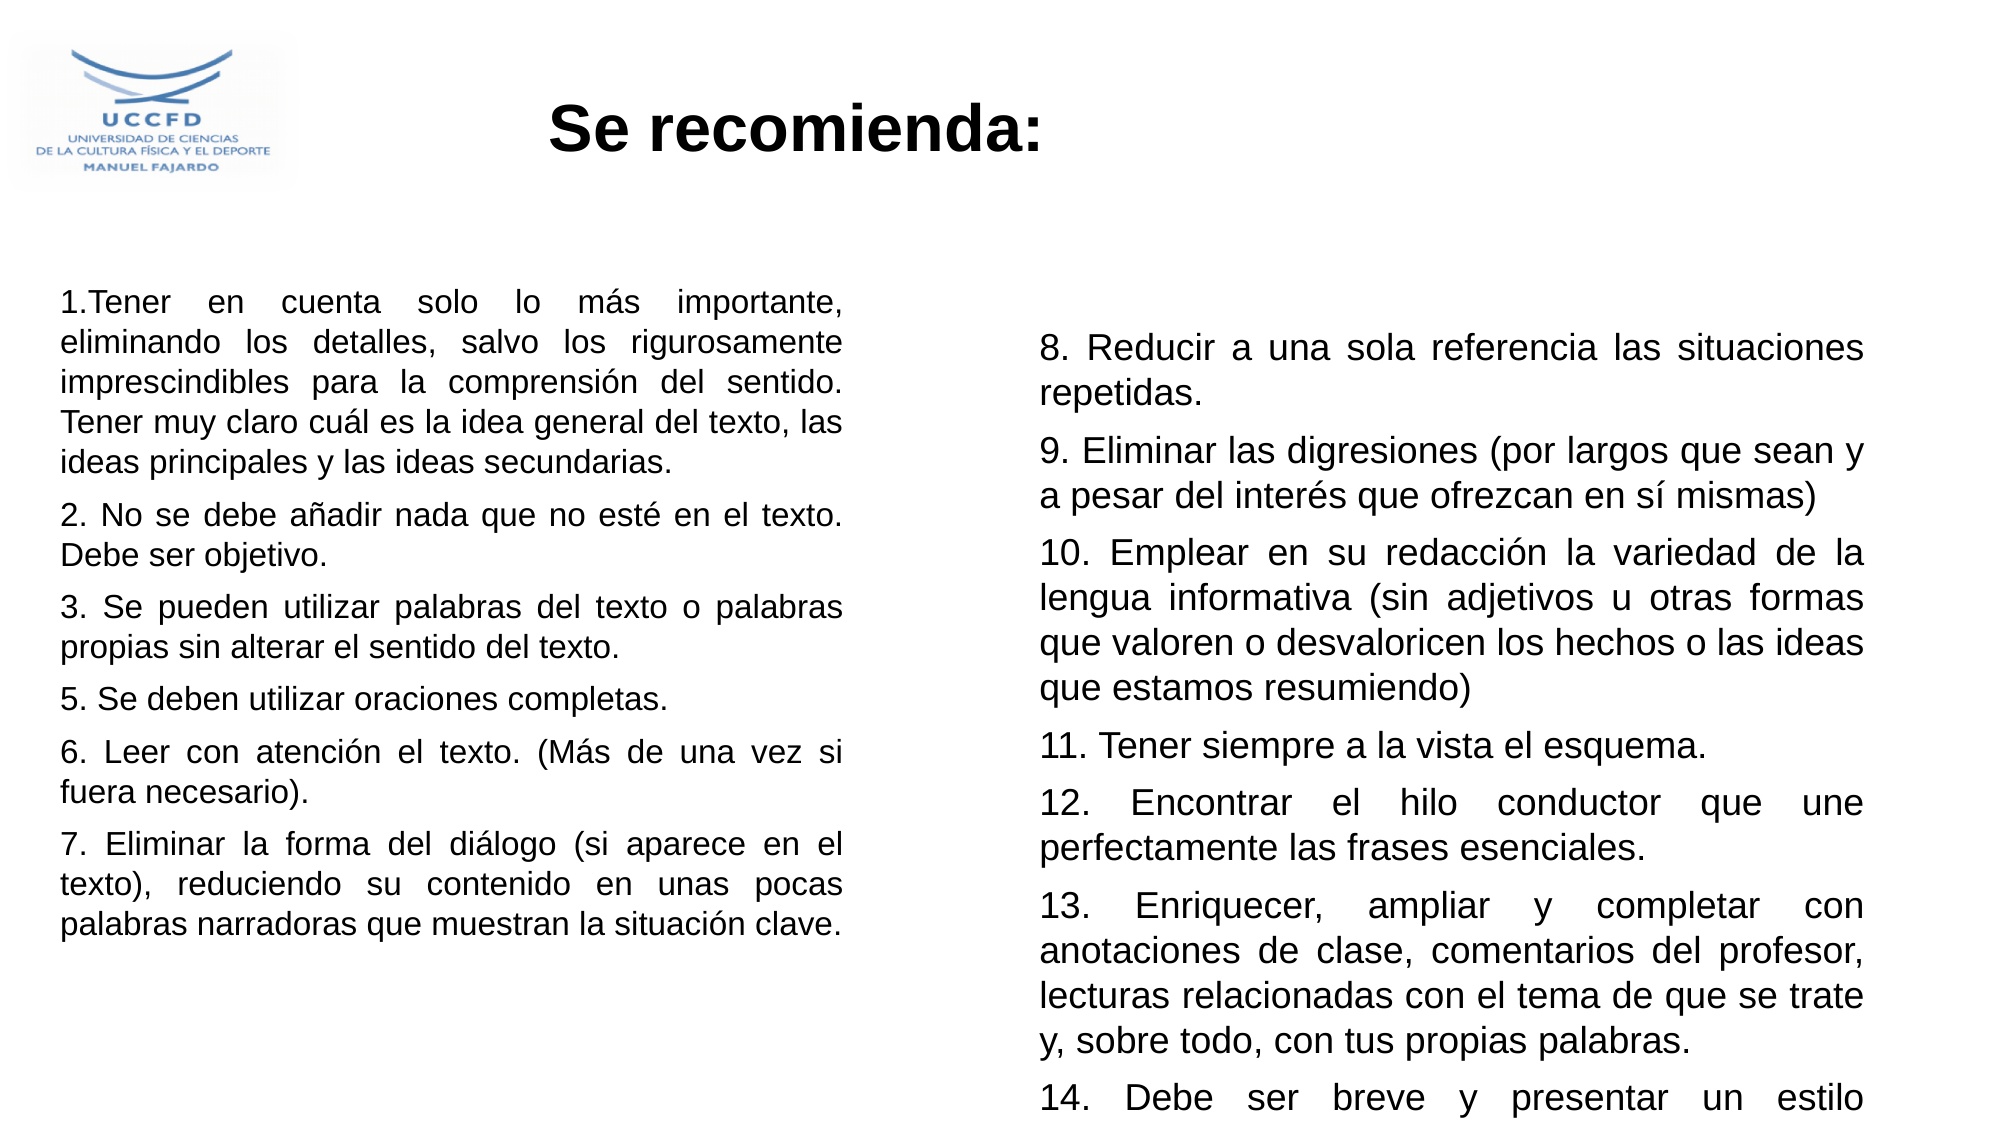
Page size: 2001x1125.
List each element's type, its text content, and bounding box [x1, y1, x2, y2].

picture [5, 27, 301, 194]
text_box 1.Tener en cuenta solo lo más importante, eliminando los detalles, salvo los rigurosamente imprescindibles para la comprensión del sentido. Tener muy claro cuál es la idea general del texto, las ideas principales y las ideas secundarias. 2. No se debe añadir nada que no esté en el texto. Debe ser objetivo. 3. Se pueden utilizar palabras del texto o palabras propias sin alterar el sentido del texto. 5. Se deben utilizar oraciones completas. 6. Leer con atención el texto. (Más de una vez si fuera necesario). 7. Eliminar la forma del diálogo (si aparece en el texto), reduciendo su contenido en unas pocas palabras narradoras que muestran la situación clave. [45, 273, 860, 950]
text_box Se recomienda: [533, 76, 1060, 172]
text_box 8. Reducir a una sola referencia las situaciones repetidas. 9. Eliminar las digresiones (por largos que sean y a pesar del interés que ofrezcan en sí mismas) 10. Emplear en su redacción la variedad de la lengua informativa (sin adjetivos u otras formas que valoren o desvaloricen los hechos o las ideas que estamos resumiendo) 11. Tener siempre a la vista el esquema. 12. Encontrar el hilo conductor que une perfectamente las frases esenciales. 13. Enriquecer, ampliar y completar con anotaciones de clase, comentarios del profesor, lecturas relacionadas con el tema de que se trate y, sobre todo, con tus propias palabras. 14. Debe ser breve y presentar un estilo narrativo. [1024, 315, 1880, 1125]
